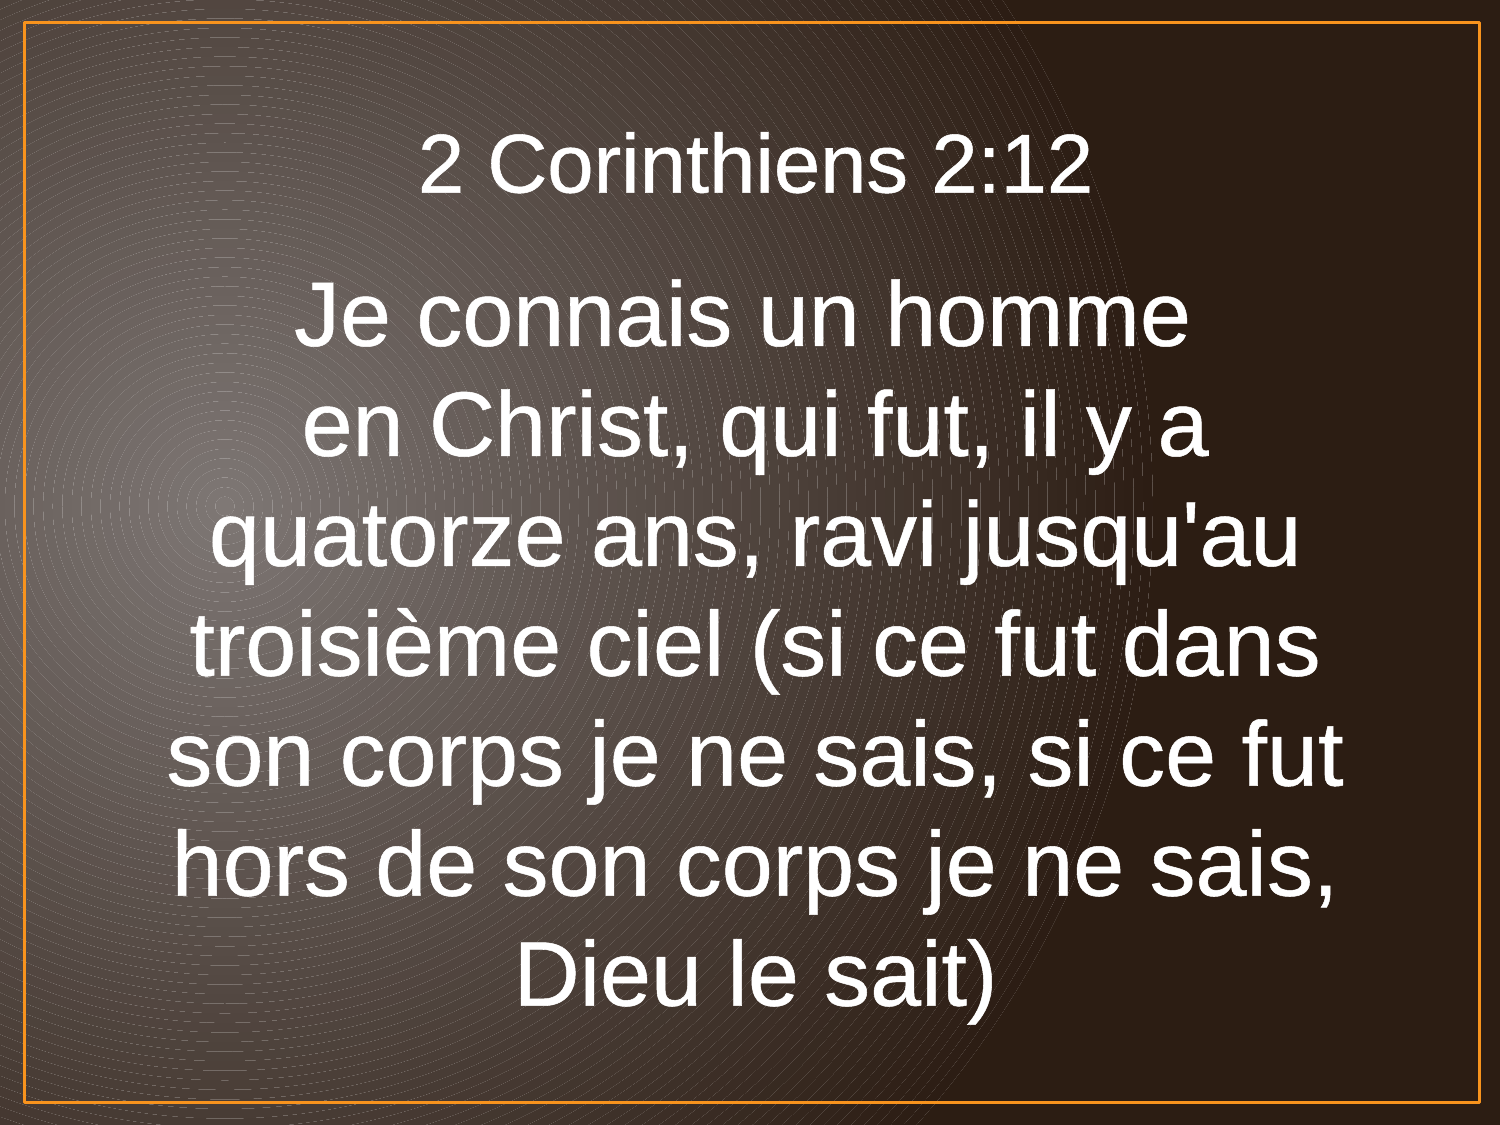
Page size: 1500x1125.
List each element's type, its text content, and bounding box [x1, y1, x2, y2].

text_box 2 Corinthiens 2:12 Je connais un homme en Christ, qui fut, il y a quatorze ans, ravi jusqu'au troisième ciel (si ce fut dans son corps je ne sais, si ce fut hors de son corps je ne sais, Dieu le sait) [123, 101, 1388, 1032]
